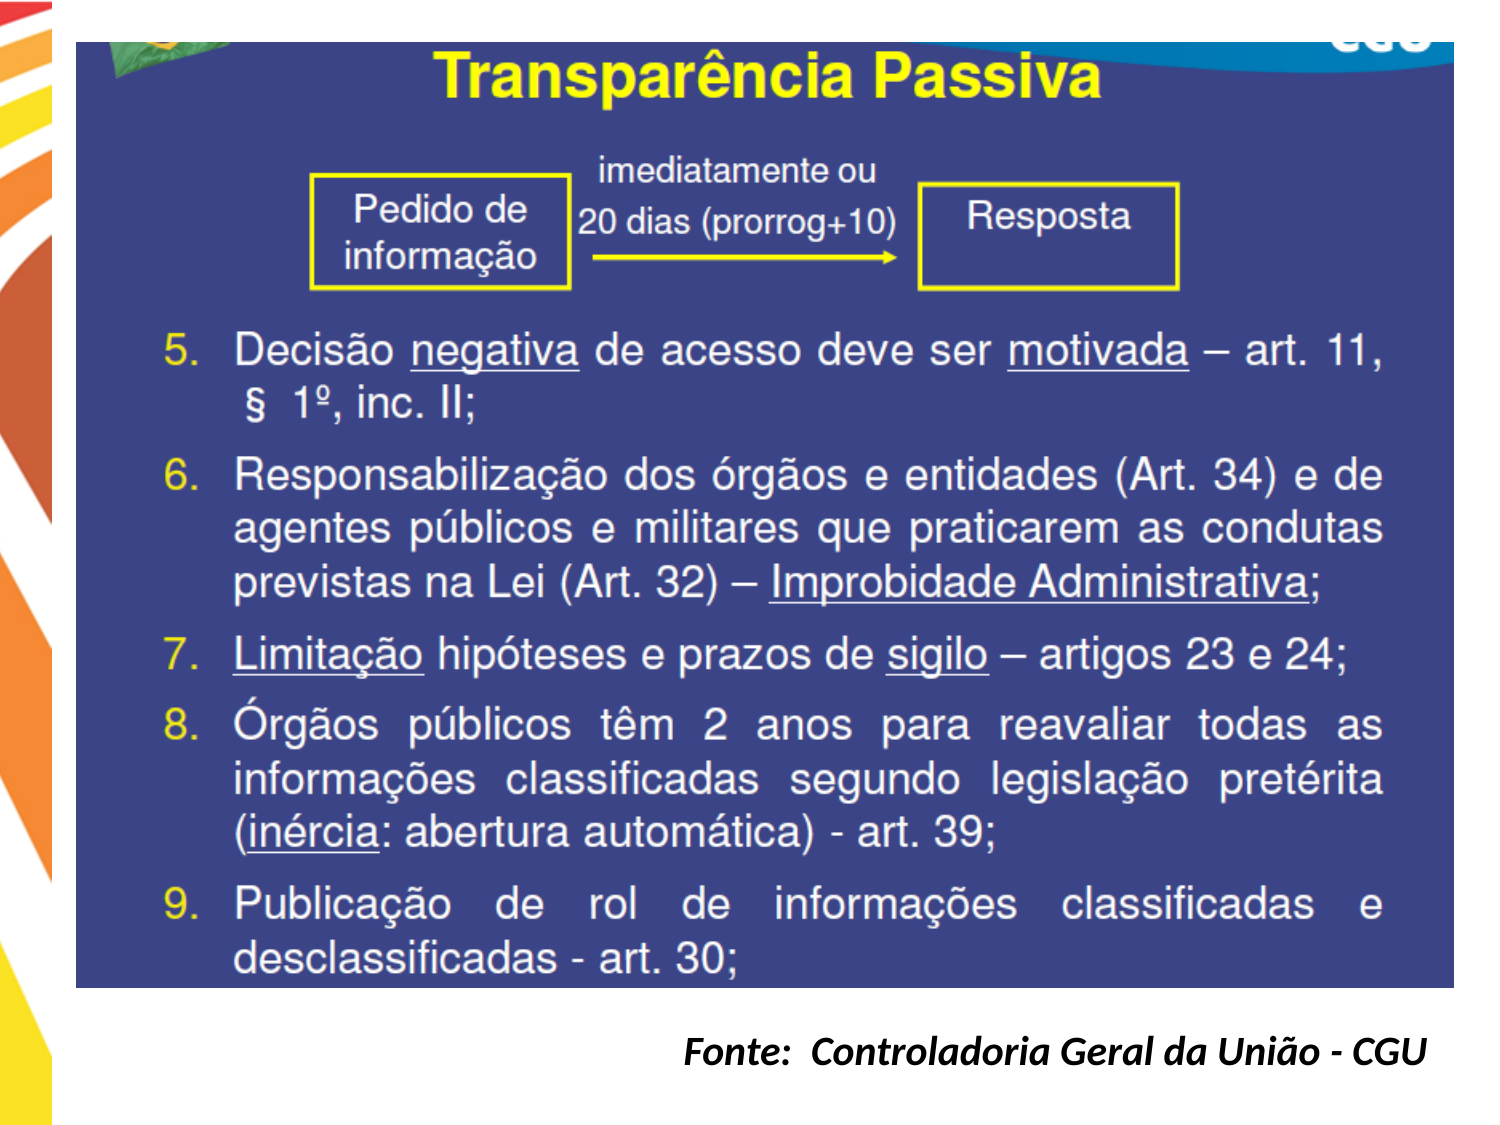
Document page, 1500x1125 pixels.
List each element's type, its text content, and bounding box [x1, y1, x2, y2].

picture [0, 0, 53, 1125]
picture [1365, 42, 1393, 52]
picture [76, 42, 1454, 988]
picture [1400, 42, 1431, 53]
text_box Fonte: Controladoria Geral da União - CGU [668, 1016, 1443, 1082]
picture [1332, 42, 1359, 53]
